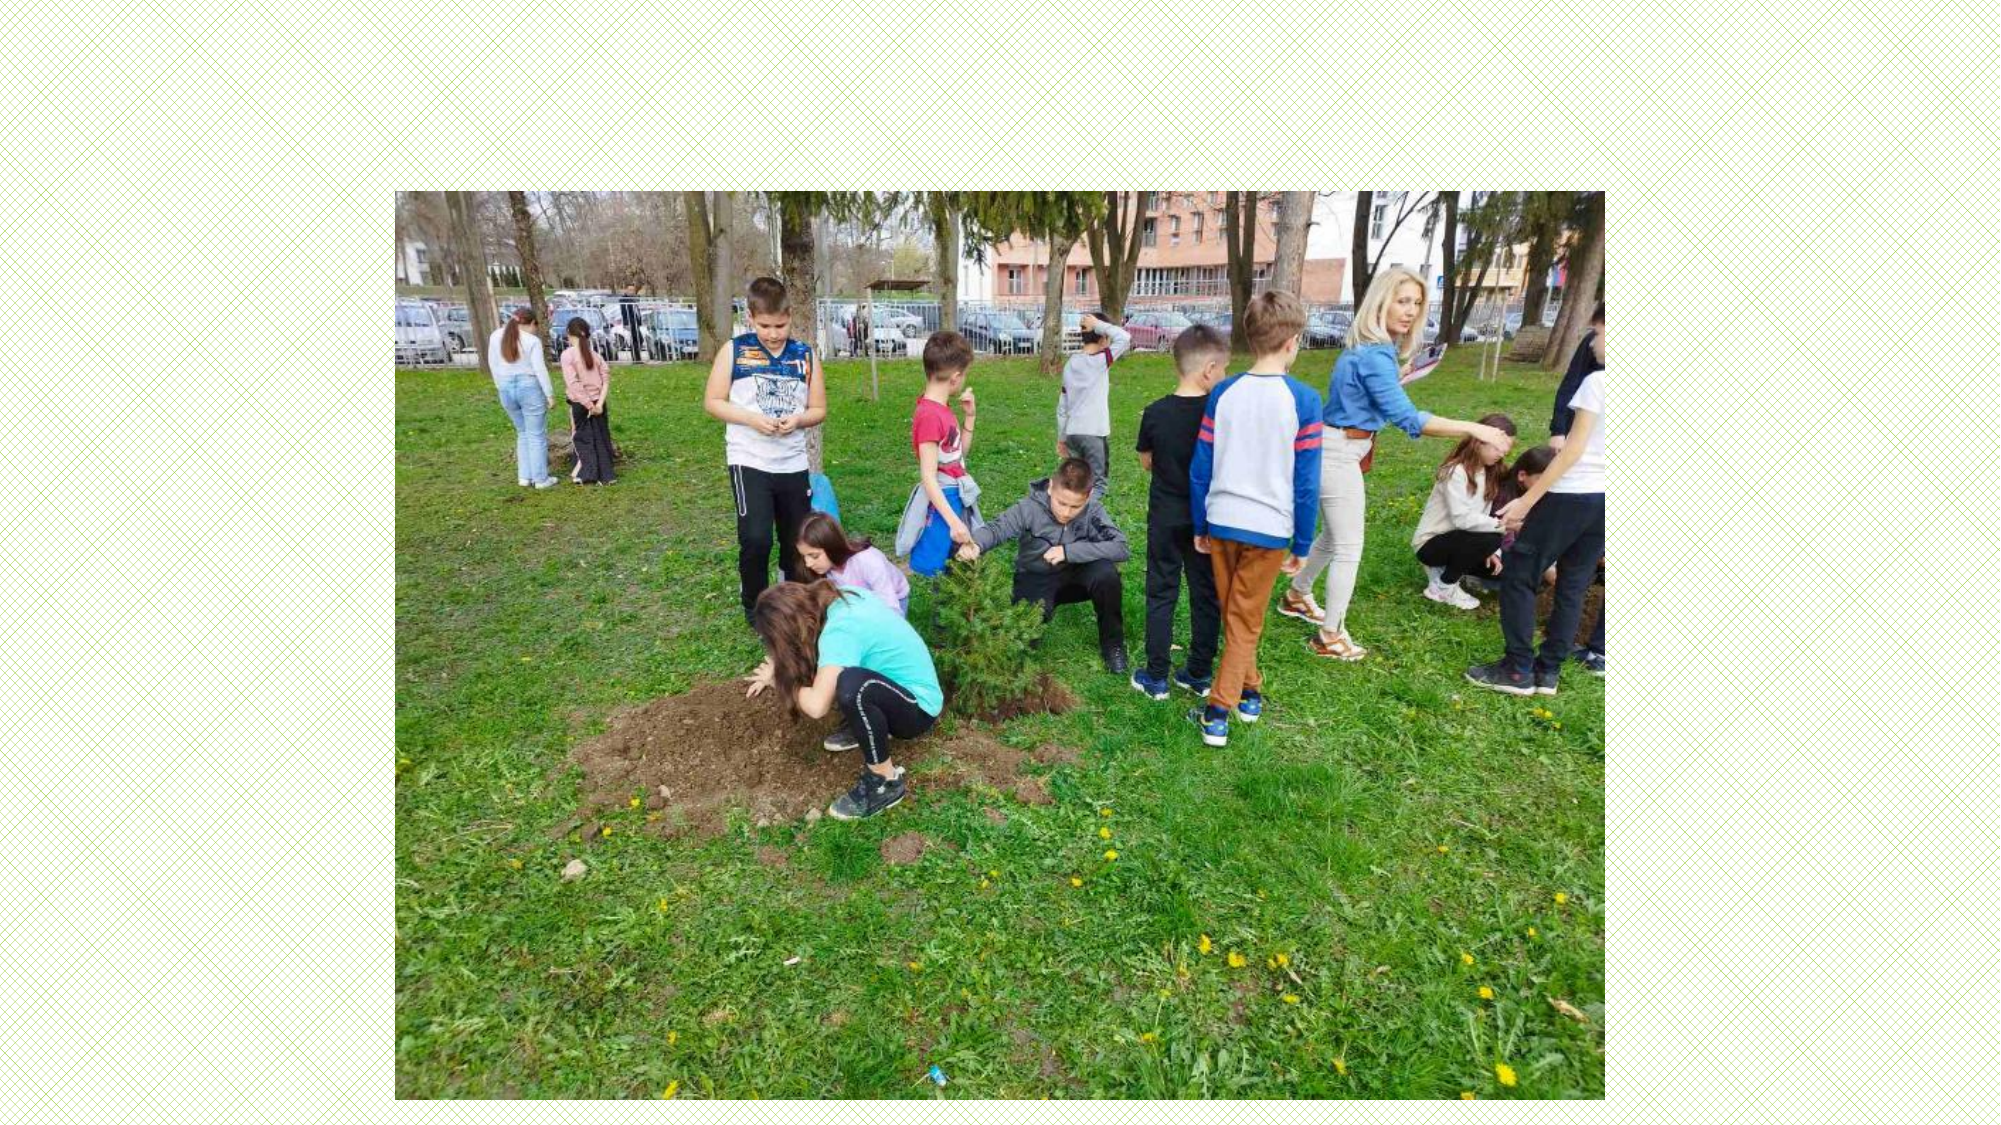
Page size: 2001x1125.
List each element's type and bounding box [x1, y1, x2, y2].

picture [395, 191, 1605, 1100]
